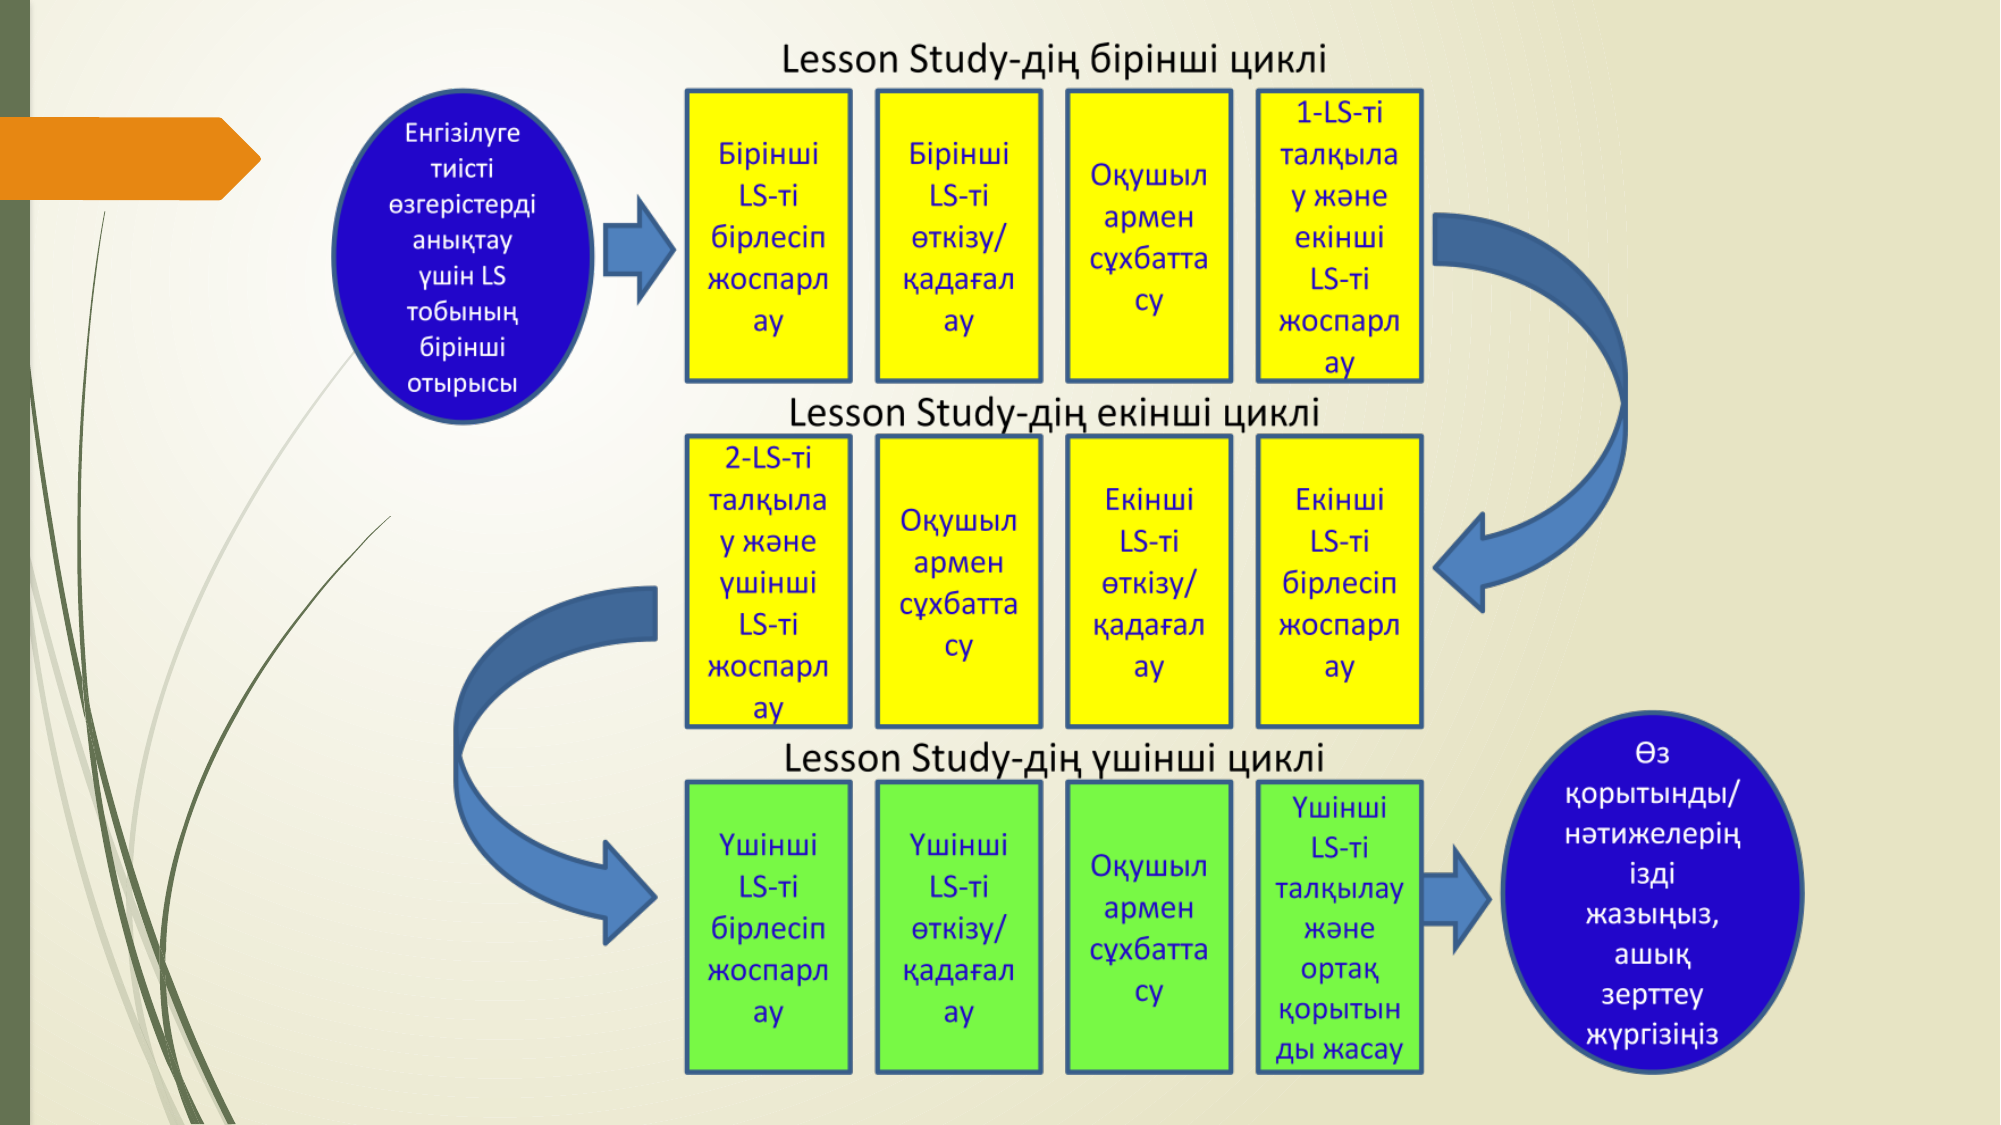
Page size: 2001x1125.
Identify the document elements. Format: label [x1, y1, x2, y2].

picture [331, 16, 1805, 1075]
